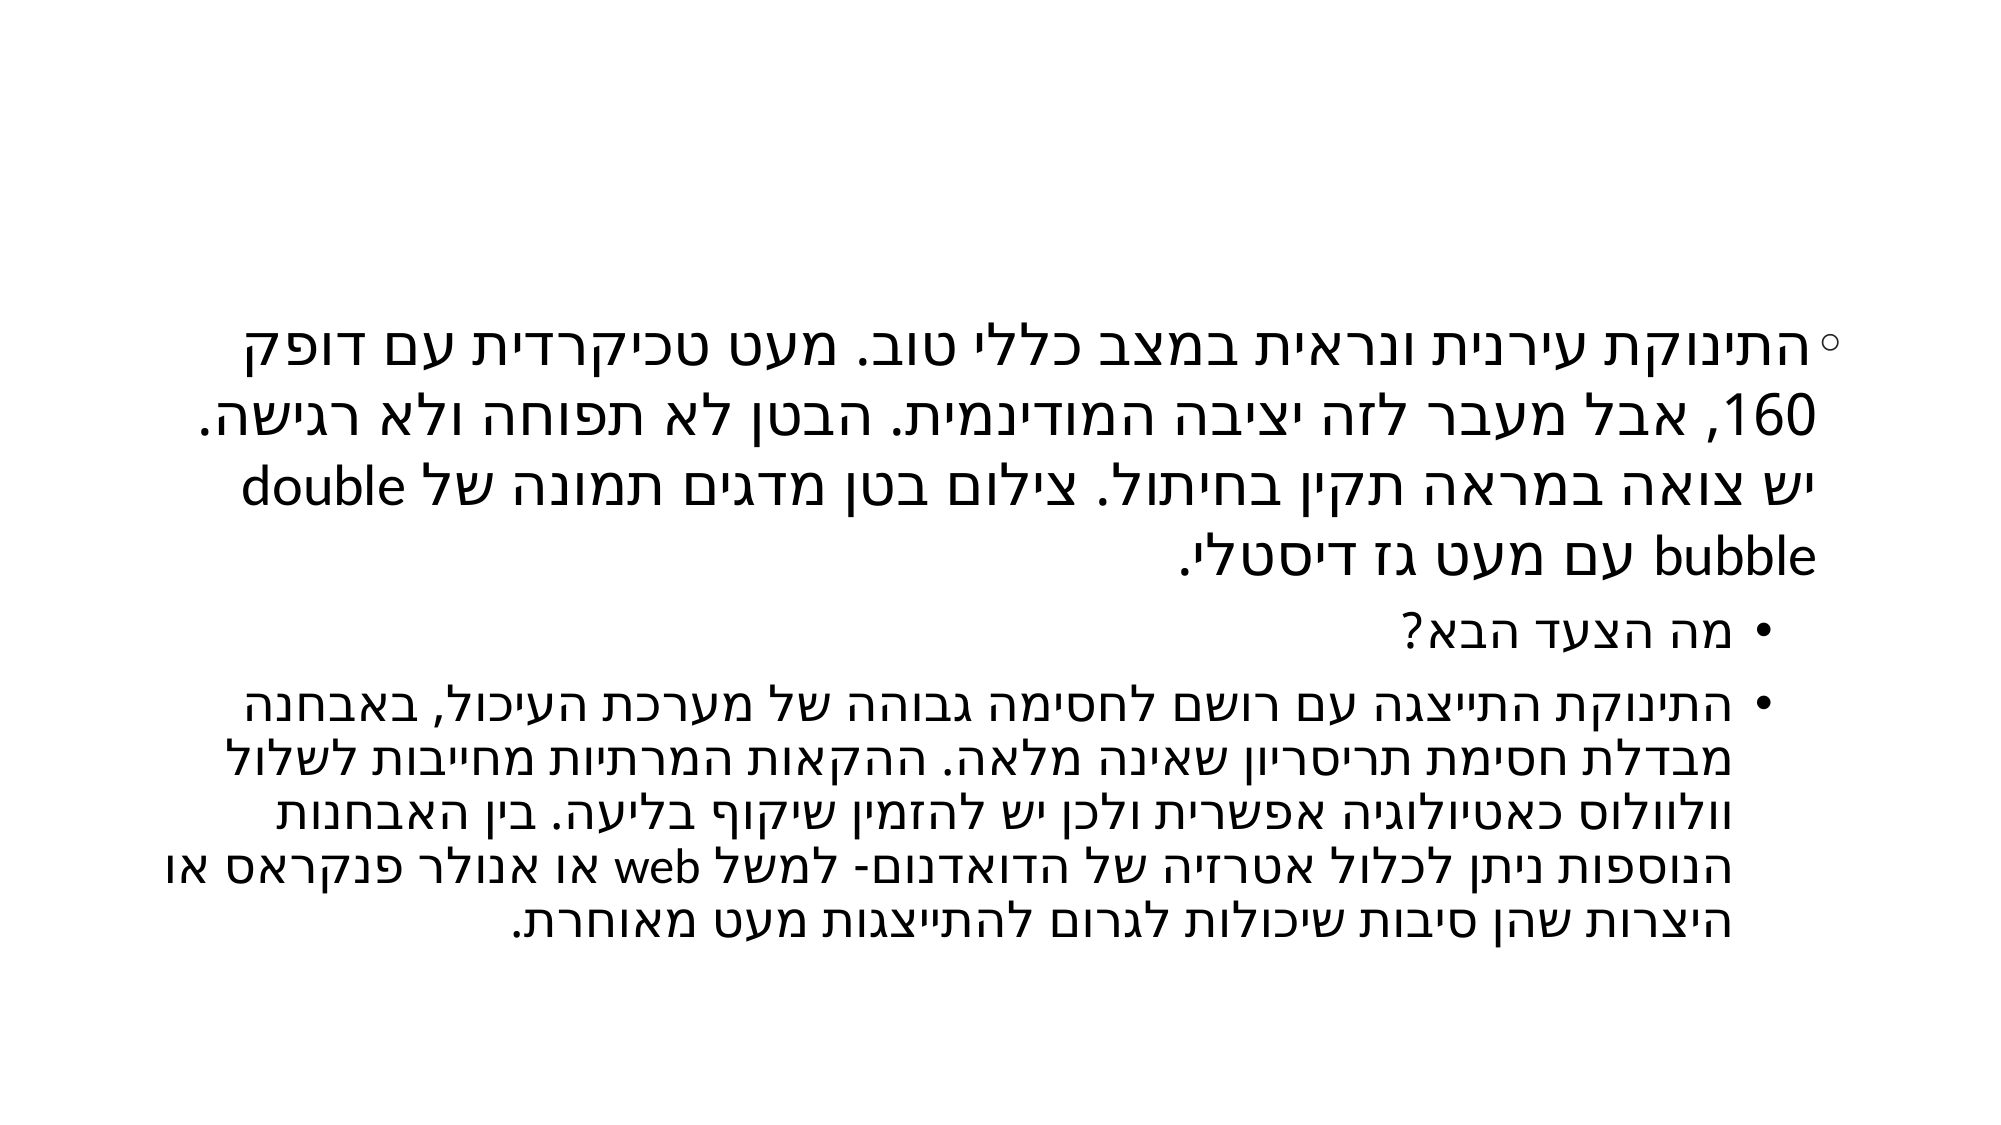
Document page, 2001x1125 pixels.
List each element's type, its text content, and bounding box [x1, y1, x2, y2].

list התינוקת עירנית ונראית במצב כללי טוב. מעט טכיקרדית עם דופק 160, אבל מעבר לזה יציבה המודינמית. הבטן לא תפוחה ולא רגישה. יש צואה במראה תקין בחיתול. צילום בטן מדגים תמונה של double bubble עם מעט גז דיסטלי. מה הצעד הבא? התינוקת התייצגה עם רושם לחסימה גבוהה של מערכת העיכול, באבחנה מבדלת חסימת תריסריון שאינה מלאה. ההקאות המרתיות מחייבות לשלול וולוולוס כאטיולוגיה אפשרית ולכן יש להזמין שיקוף בליעה. בין האבחנות הנוספות ניתן לכלול אטרזיה של הדואדנום- למשל web או אנולר פנקראס או היצרות שהן סיבות שיכולות לגרום להתייצגות מעט מאוחרת. [137, 299, 1863, 1014]
